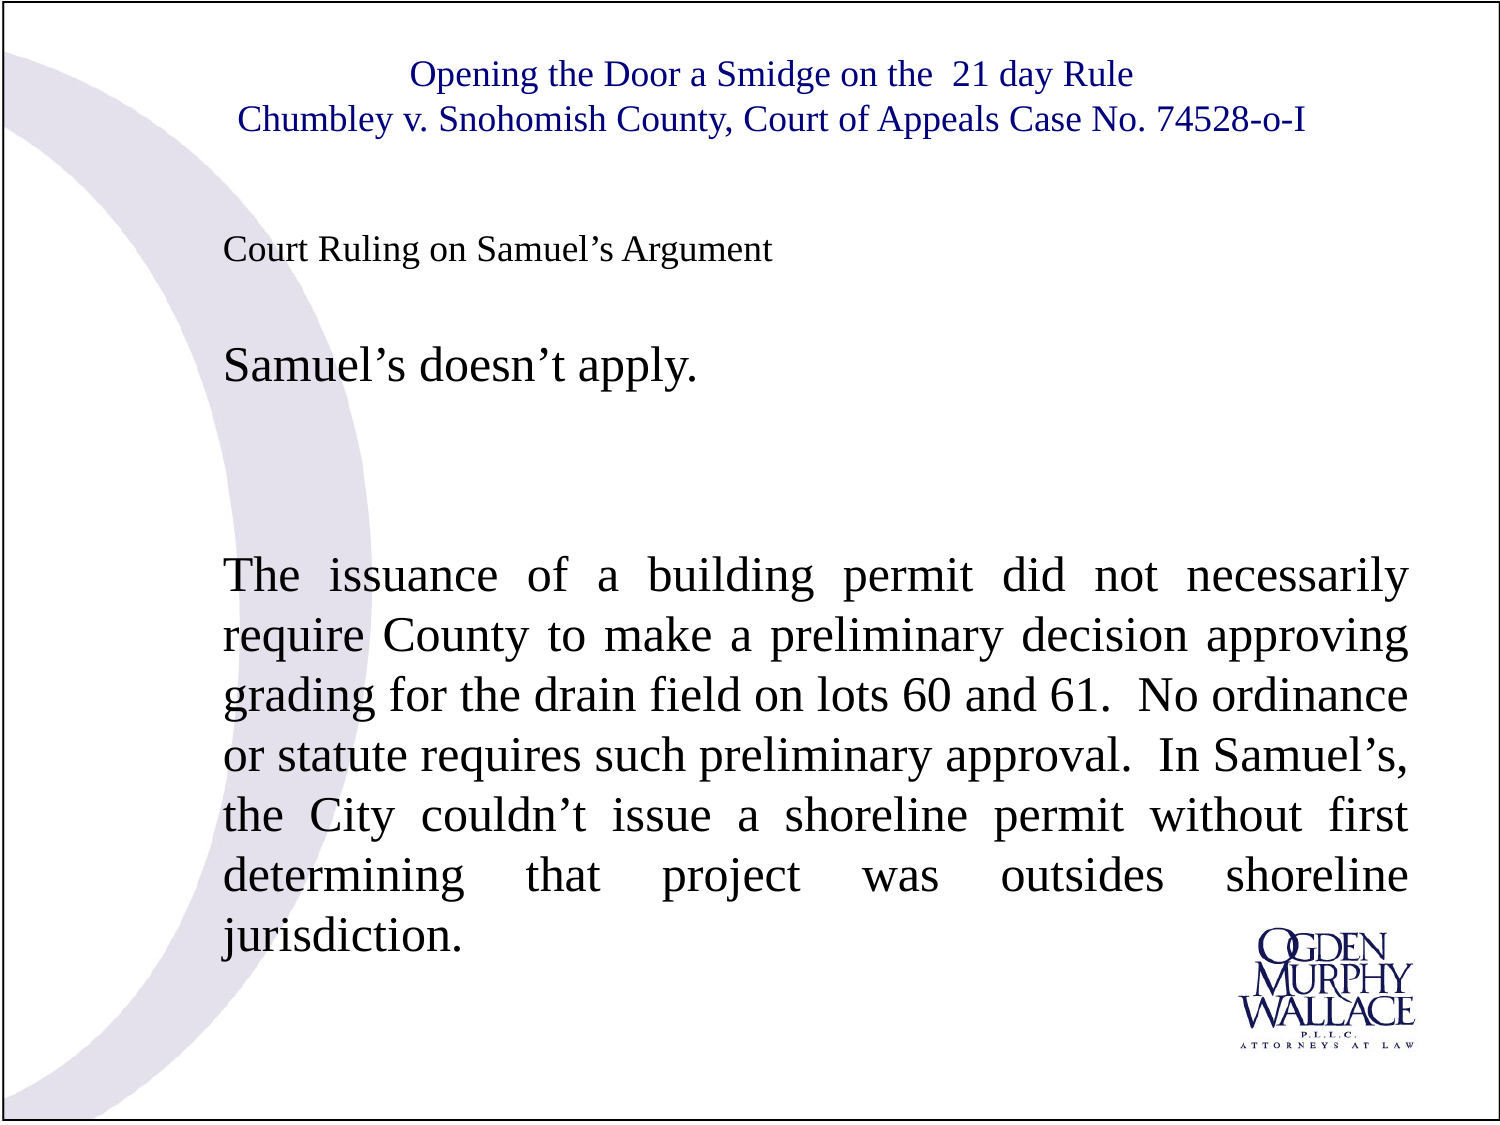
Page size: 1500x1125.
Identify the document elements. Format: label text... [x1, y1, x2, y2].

title Opening the Door a Smidge on the 21 day Rule Chumbley v. Snohomish County, Court of Appeals Case No. 74528-o-I [106, 24, 1438, 163]
picture [0, 0, 1500, 1125]
list Court Ruling on Samuel’s Argument Samuel’s doesn’t apply. The issuance of a building permit did not necessarily require County to make a preliminary decision approving grading for the drain field on lots 60 and 61. No ordinance or statute requires such preliminary approval. In Samuel’s, the City couldn’t issue a shoreline permit without first determining that project was outsides shoreline jurisdiction. [207, 216, 1425, 963]
